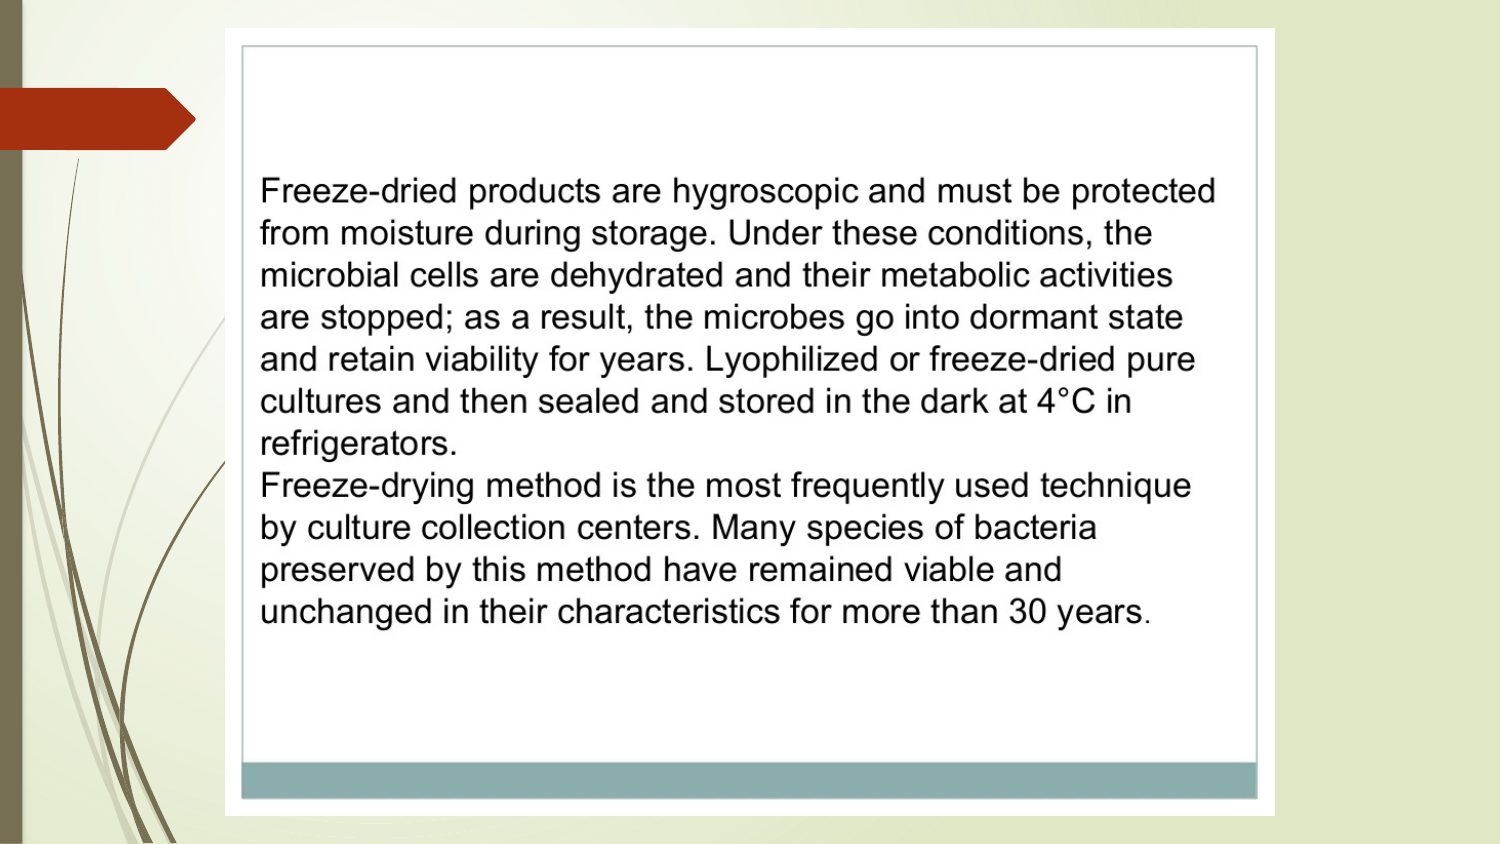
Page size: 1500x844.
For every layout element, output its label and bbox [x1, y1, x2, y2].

picture [225, 28, 1275, 816]
